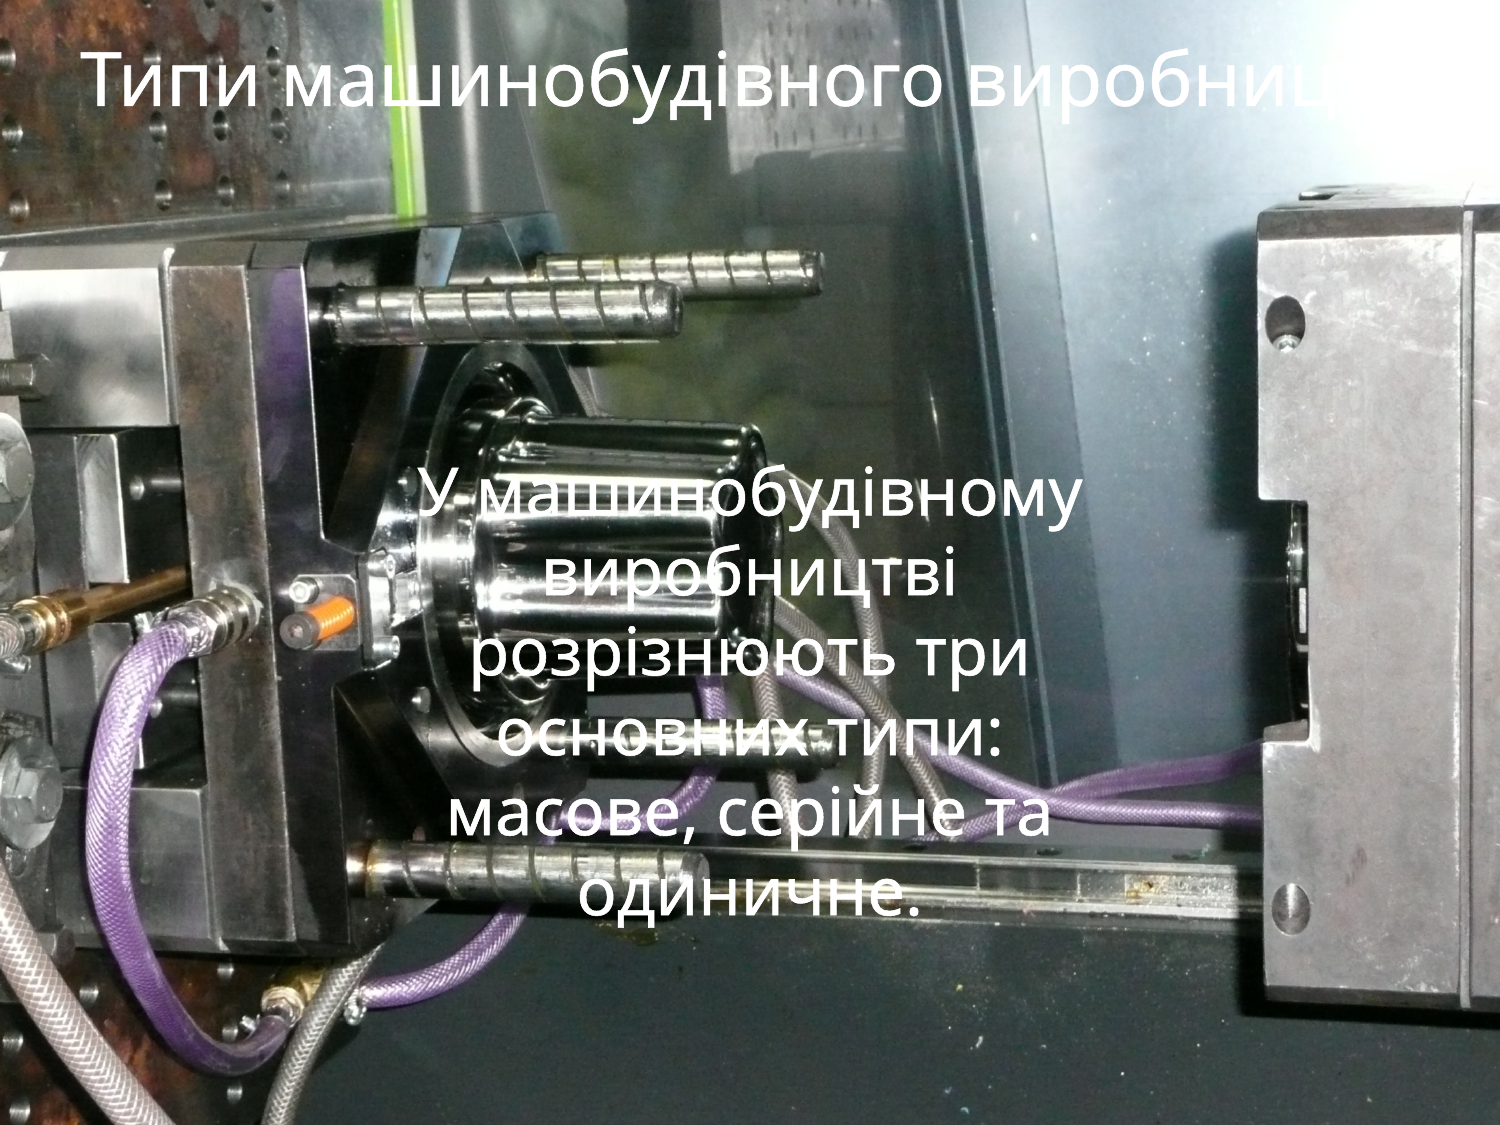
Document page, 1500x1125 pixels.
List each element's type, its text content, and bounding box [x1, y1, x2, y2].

text_box Типи машинобудівного виробництва [65, 23, 1474, 129]
text_box У машинобудівному виробництві розрізнюють три основних типи: масове, серійне та одиничне. [374, 441, 1125, 936]
picture [0, 0, 1500, 1125]
